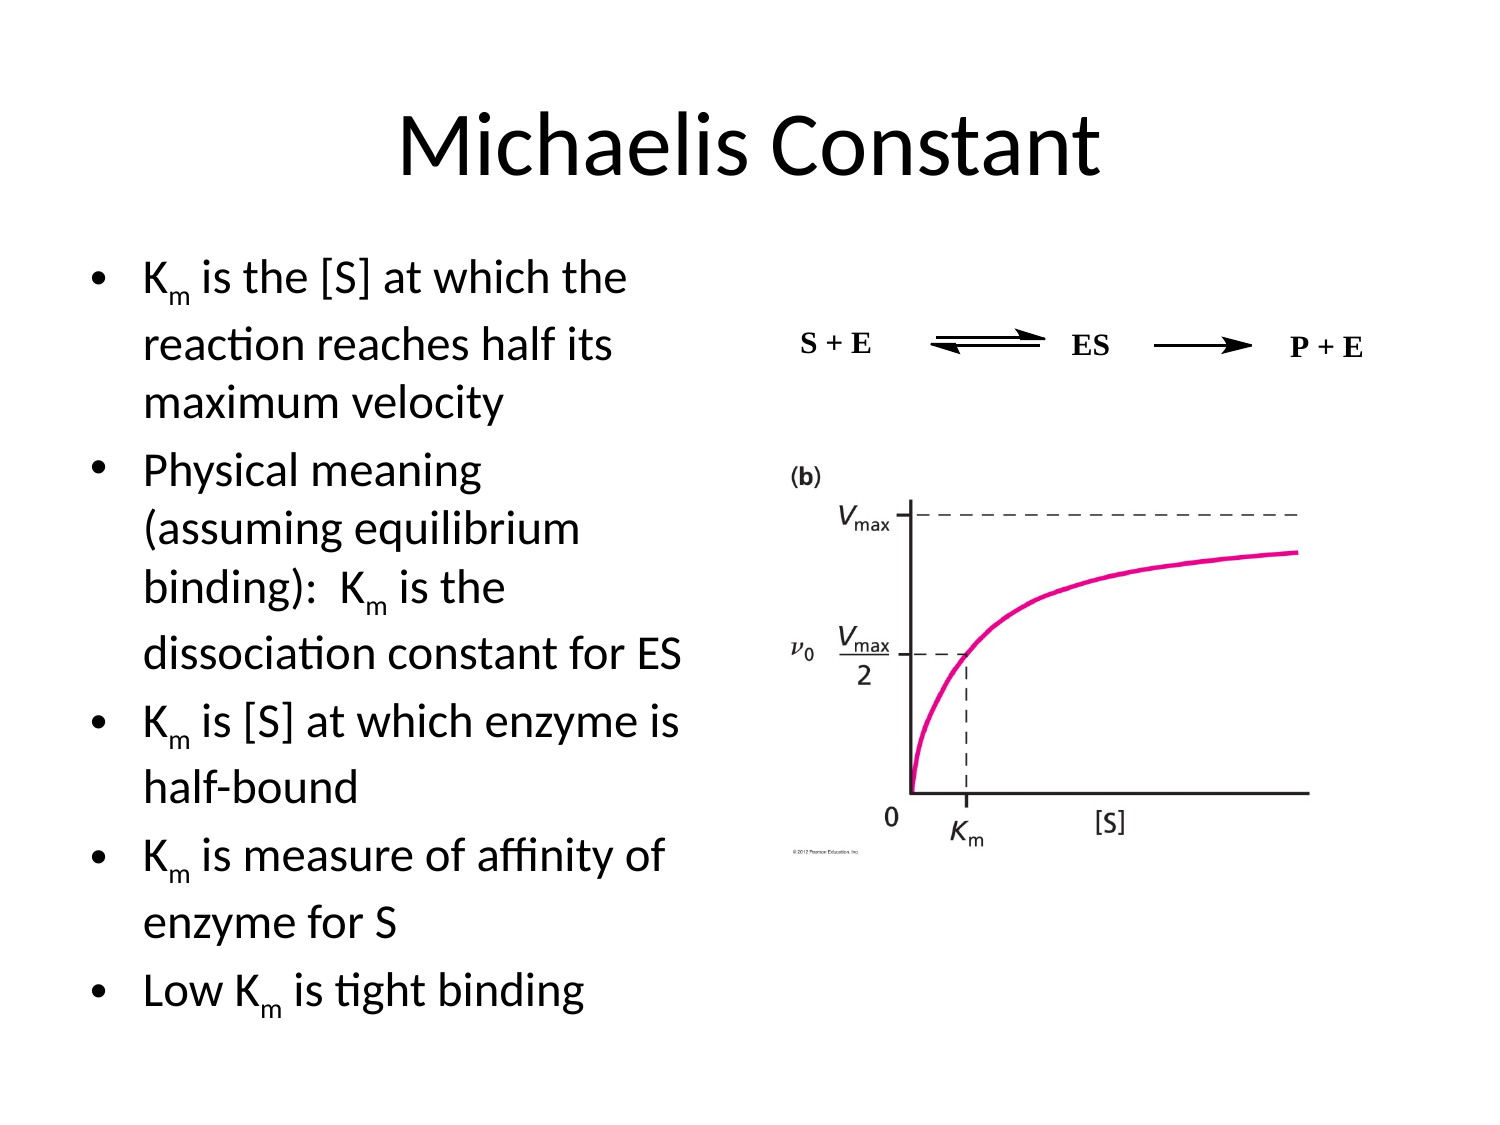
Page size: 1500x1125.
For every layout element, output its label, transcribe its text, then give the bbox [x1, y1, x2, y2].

picture [787, 462, 1313, 858]
title Michaelis Constant [75, 45, 1425, 233]
list Km is the [S] at which the reaction reaches half its maximum velocity Physical meaning (assuming equilibrium binding): Km is the dissociation constant for ES Km is [S] at which enzyme is half-bound Km is measure of affinity of enzyme for S Low Km is tight binding [75, 237, 700, 1050]
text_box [795, 324, 1371, 376]
